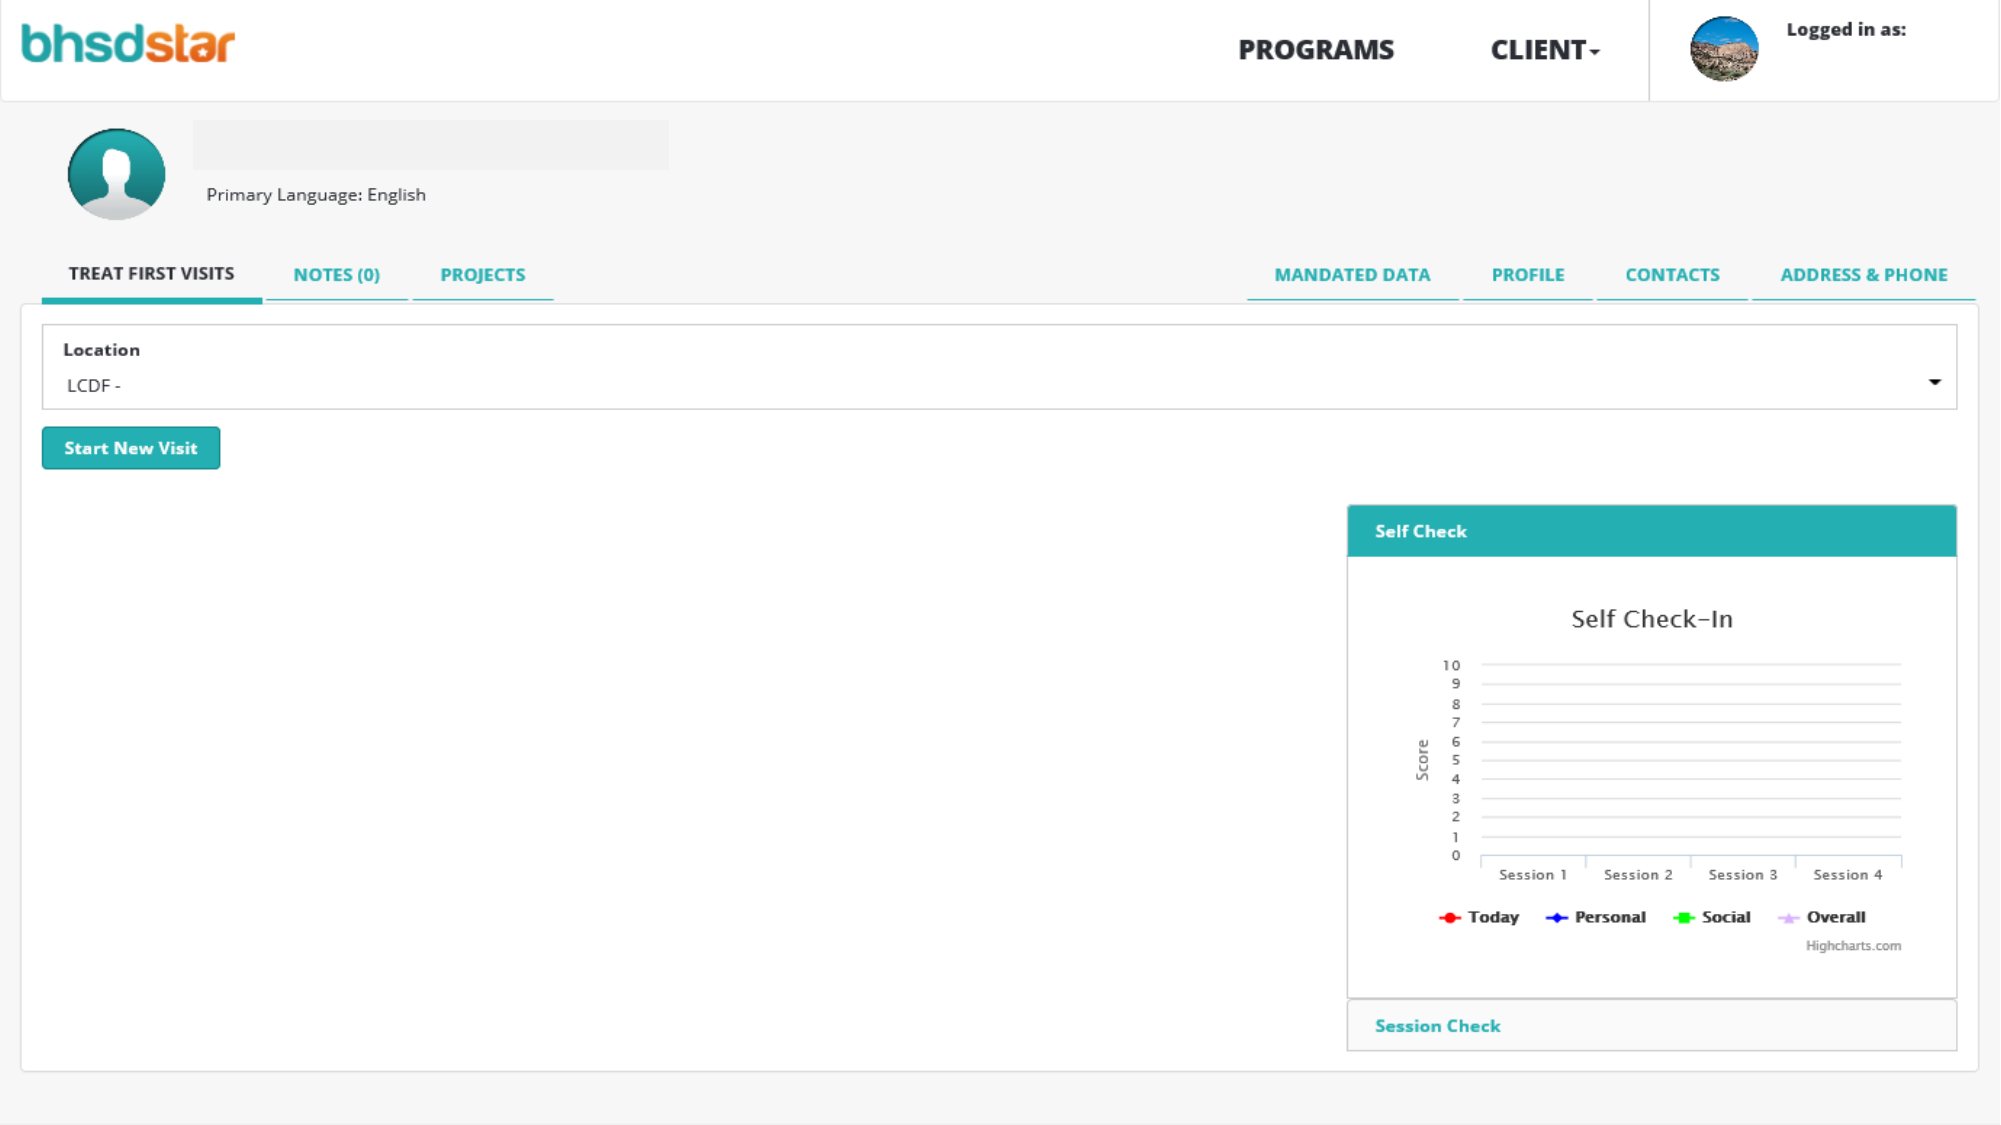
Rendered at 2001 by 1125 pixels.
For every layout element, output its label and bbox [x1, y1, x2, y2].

text_box [0, 0, 2000, 1125]
